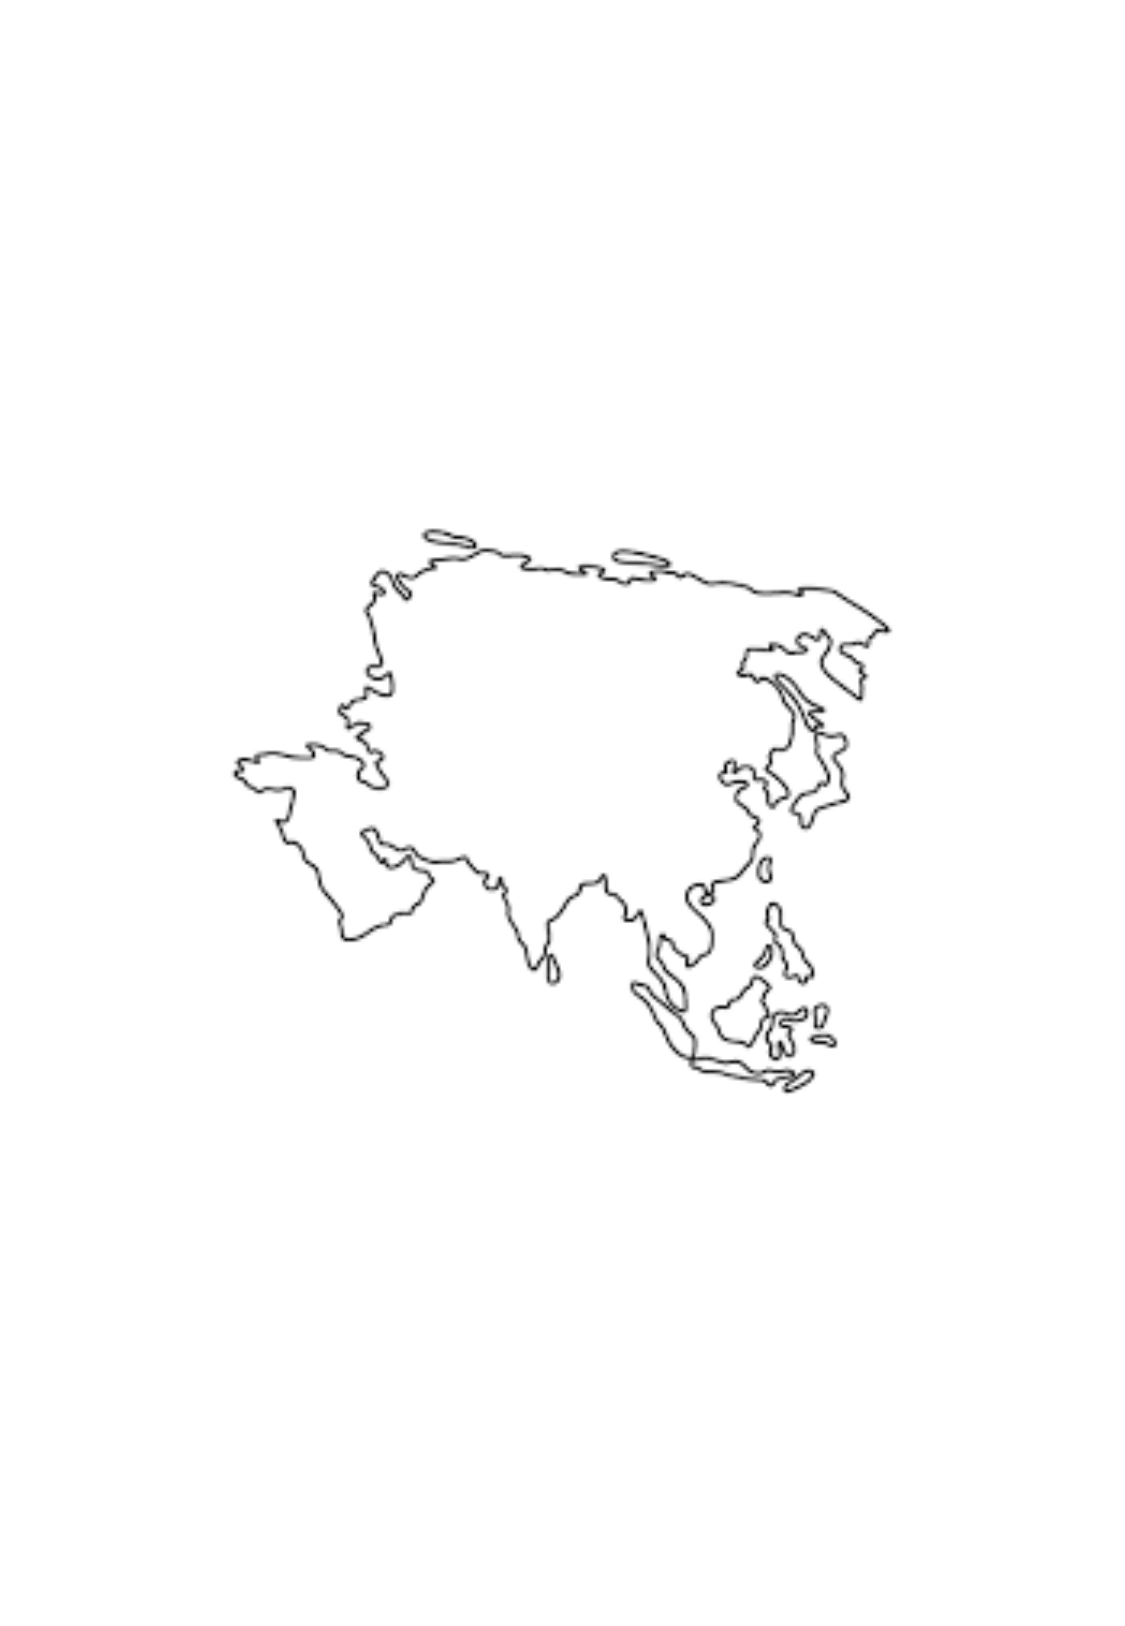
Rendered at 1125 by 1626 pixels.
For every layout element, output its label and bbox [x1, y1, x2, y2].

picture [152, 495, 973, 1130]
